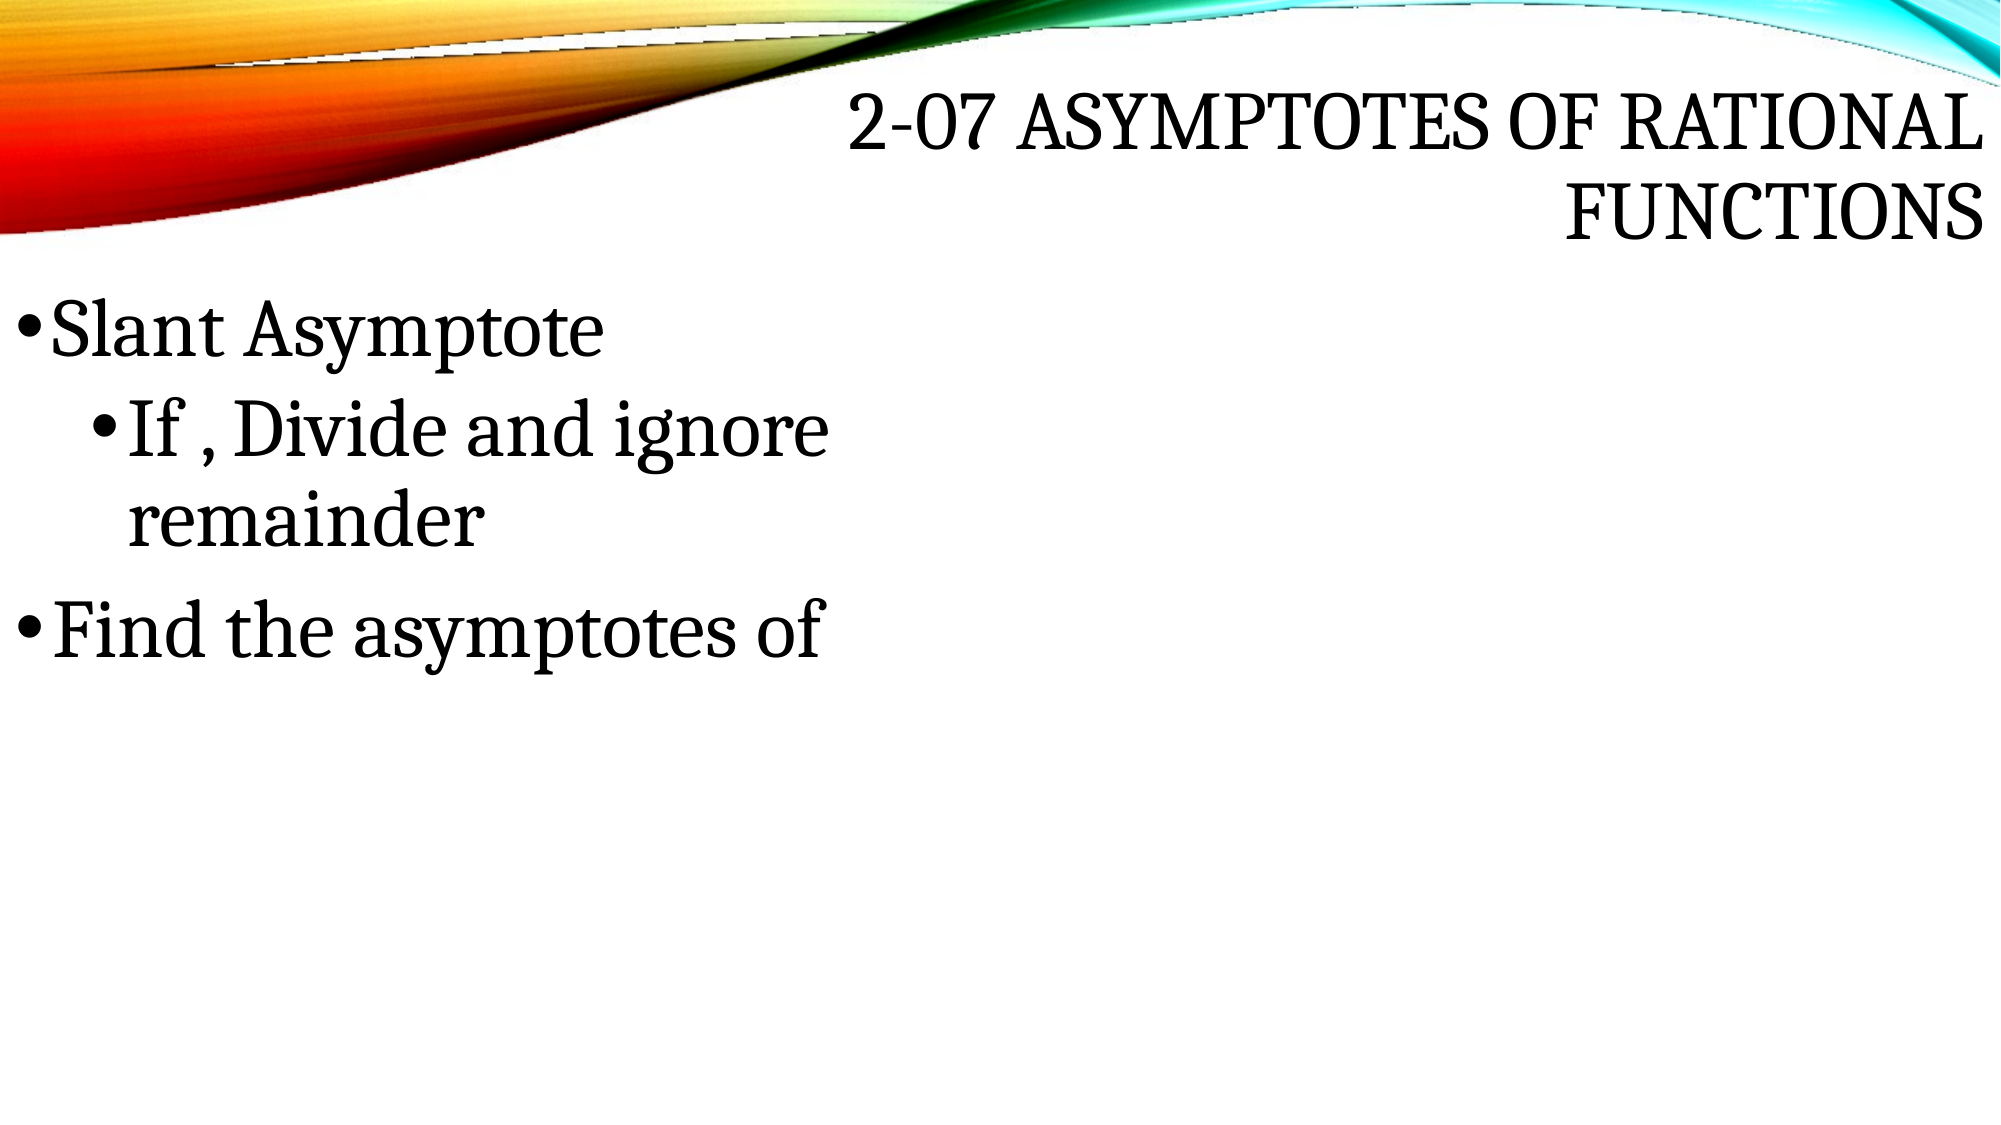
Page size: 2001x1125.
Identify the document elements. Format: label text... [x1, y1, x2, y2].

picture [0, 0, 2001, 1125]
title 2-07 Asymptotes of Rational Functions [474, 61, 2000, 275]
